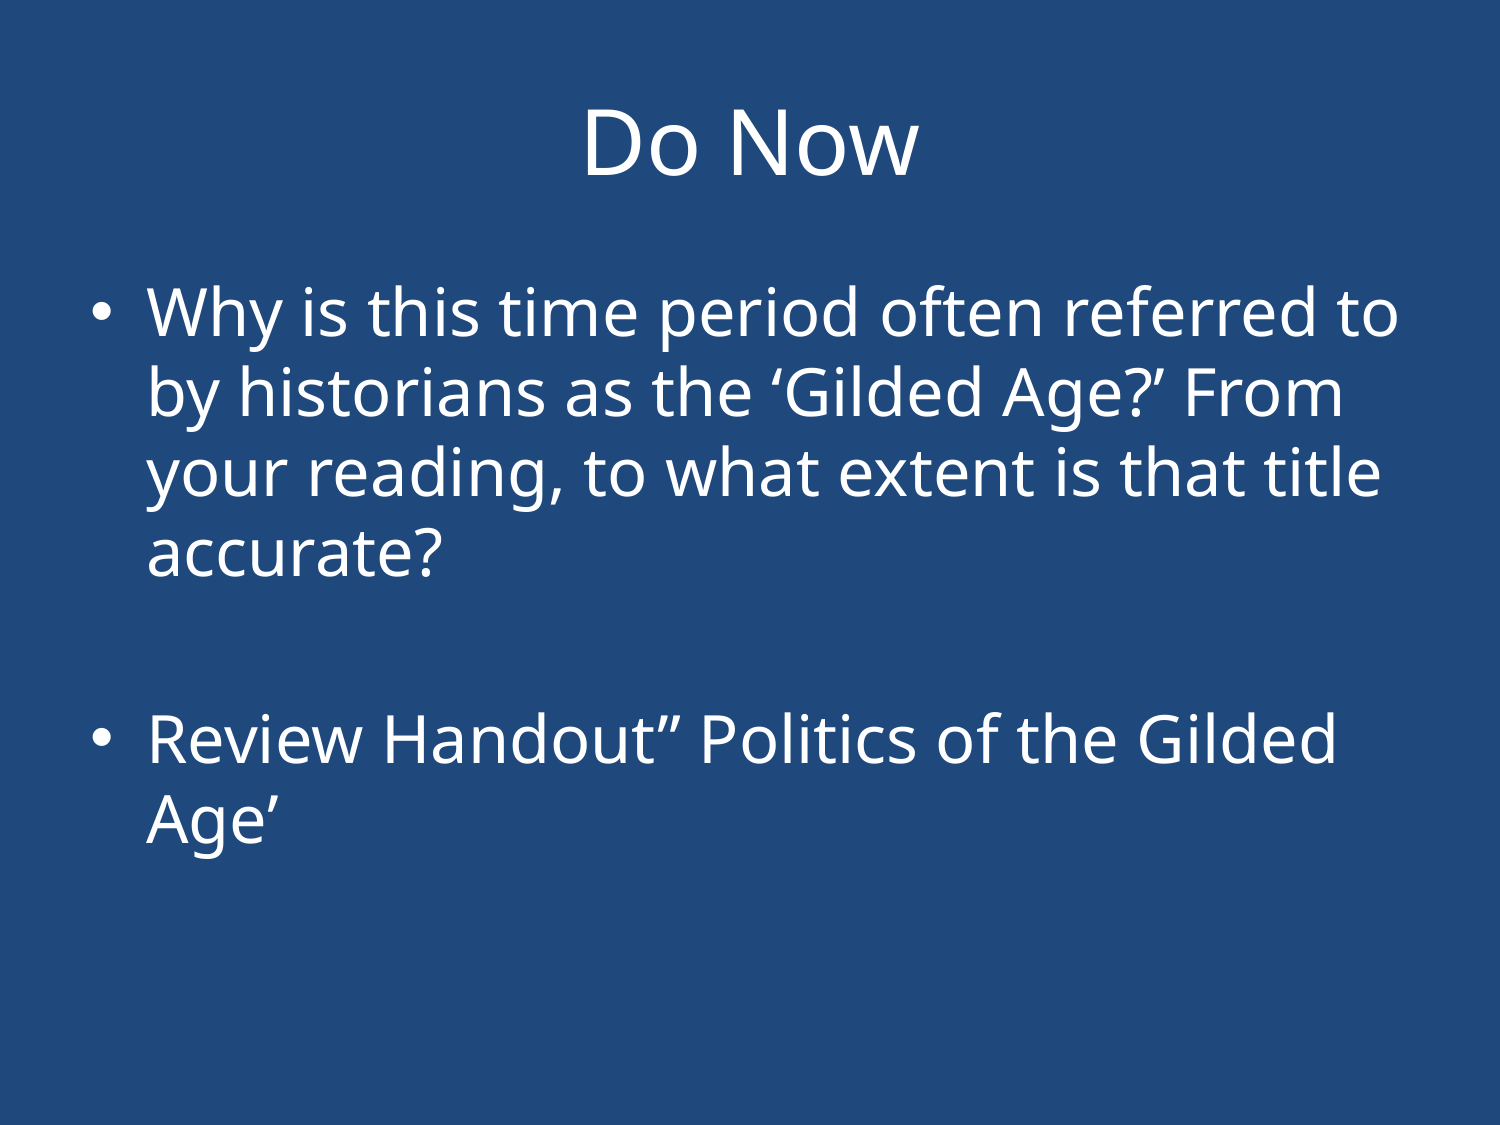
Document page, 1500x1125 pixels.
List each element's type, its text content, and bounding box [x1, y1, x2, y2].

title Do Now [75, 45, 1425, 233]
list Why is this time period often referred to by historians as the ‘Gilded Age?’ From your reading, to what extent is that title accurate? Review Handout” Politics of the Gilded Age’ [75, 262, 1425, 1005]
